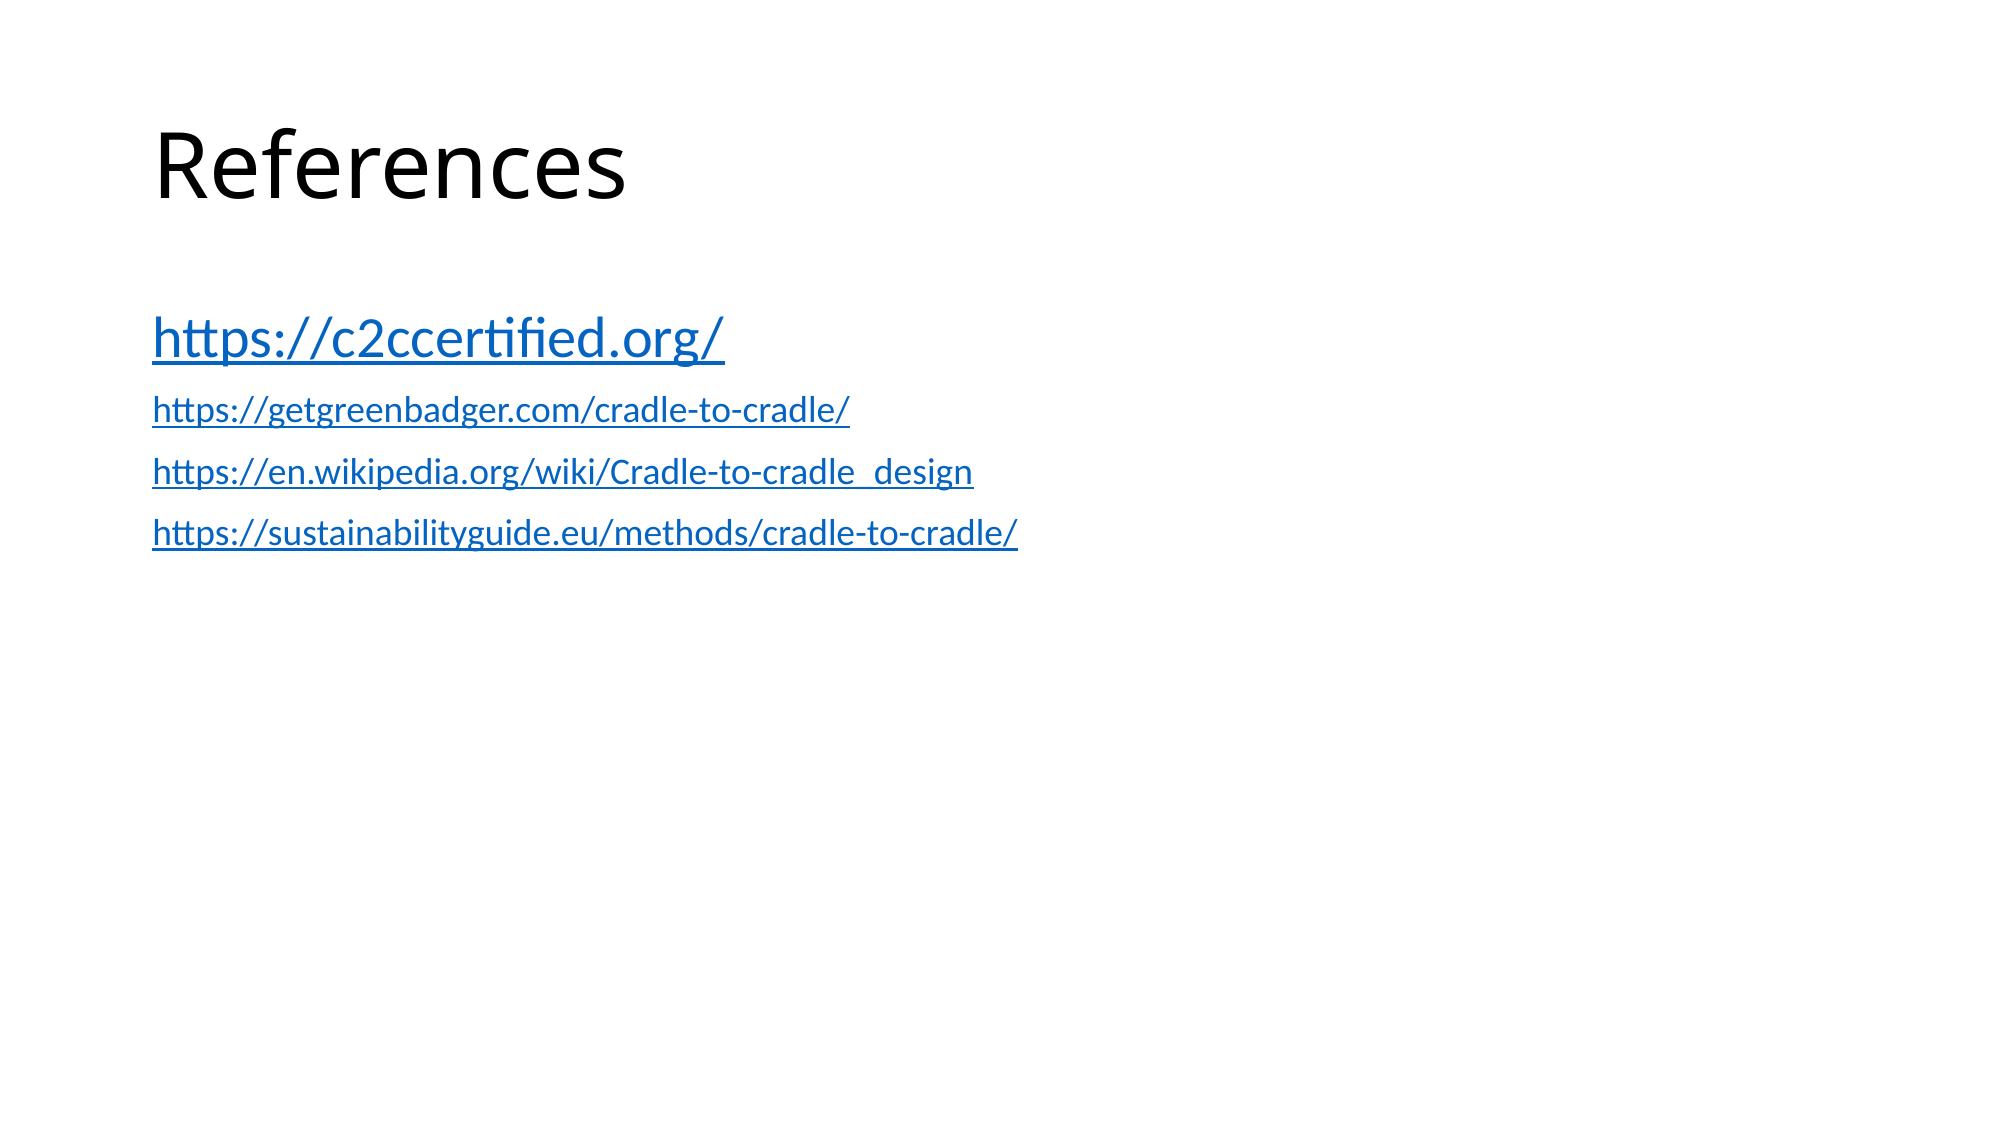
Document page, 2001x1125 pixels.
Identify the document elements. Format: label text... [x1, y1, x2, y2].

list https://c2ccertified.org/ https://getgreenbadger.com/cradle-to-cradle/ https://en.wikipedia.org/wiki/Cradle-to-cradle_design https://sustainabilityguide.eu/methods/cradle-to-cradle/ [137, 299, 1863, 1014]
title References [137, 59, 1863, 278]
